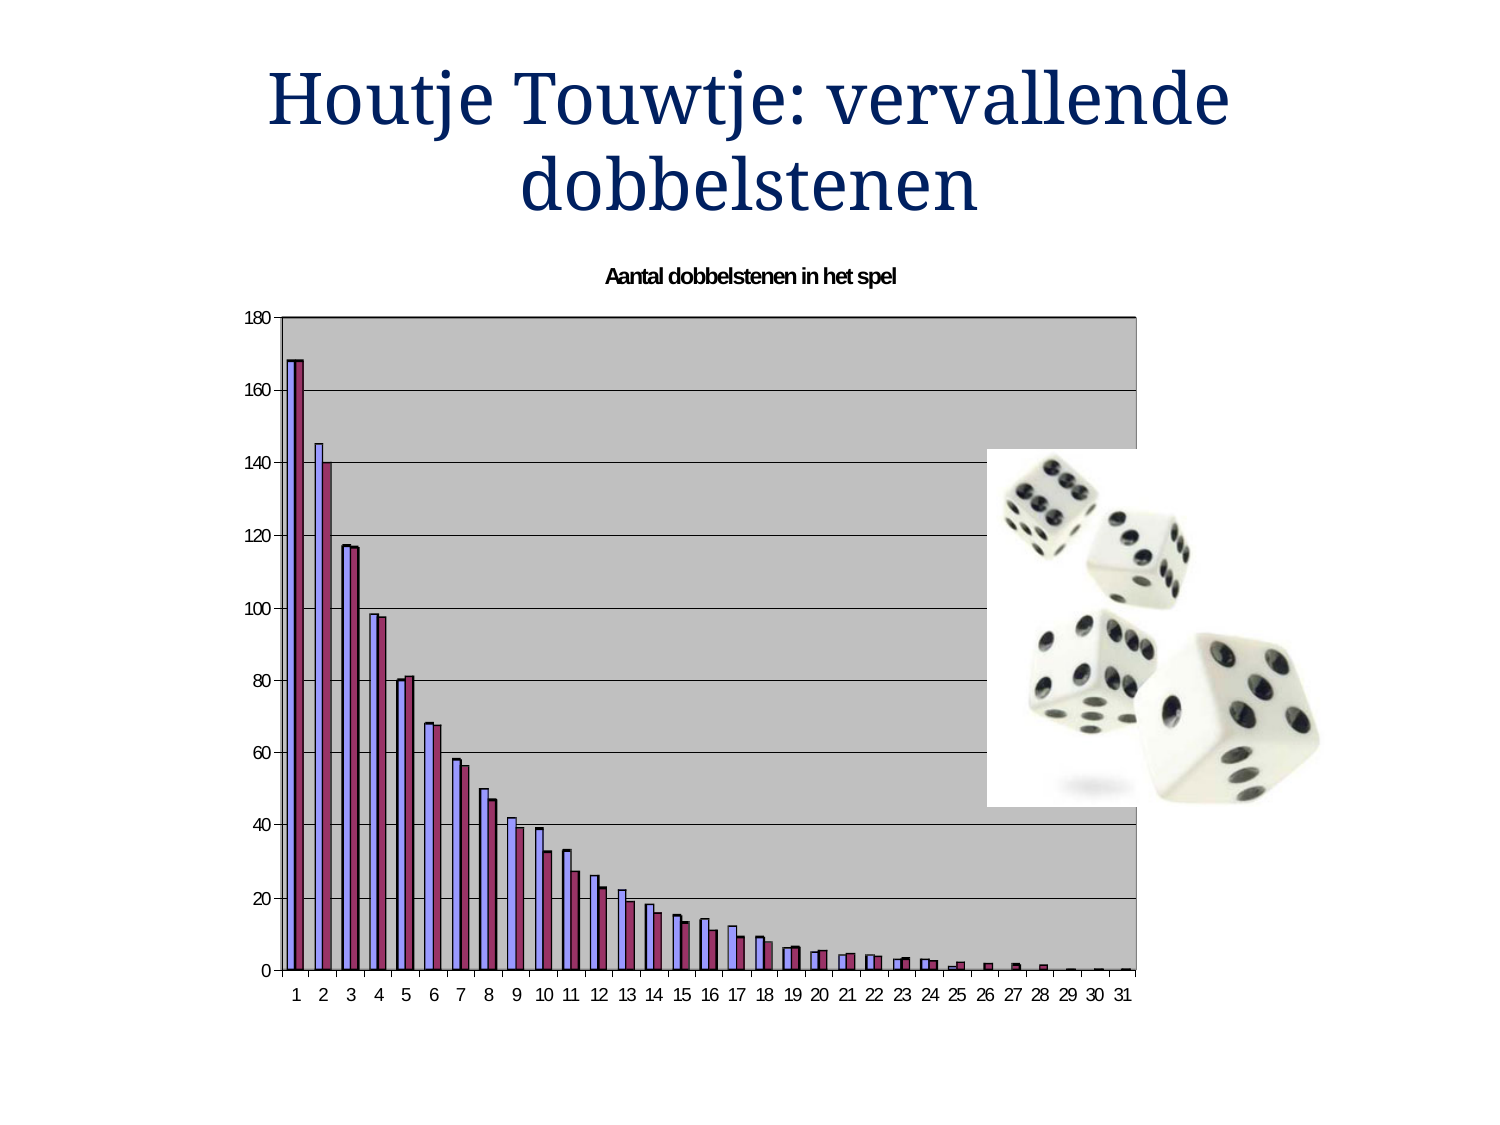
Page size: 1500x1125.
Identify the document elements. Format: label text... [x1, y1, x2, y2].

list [243, 262, 1257, 1006]
picture [987, 449, 1345, 807]
title Houtje Touwtje: vervallende dobbelstenen [75, 45, 1425, 233]
